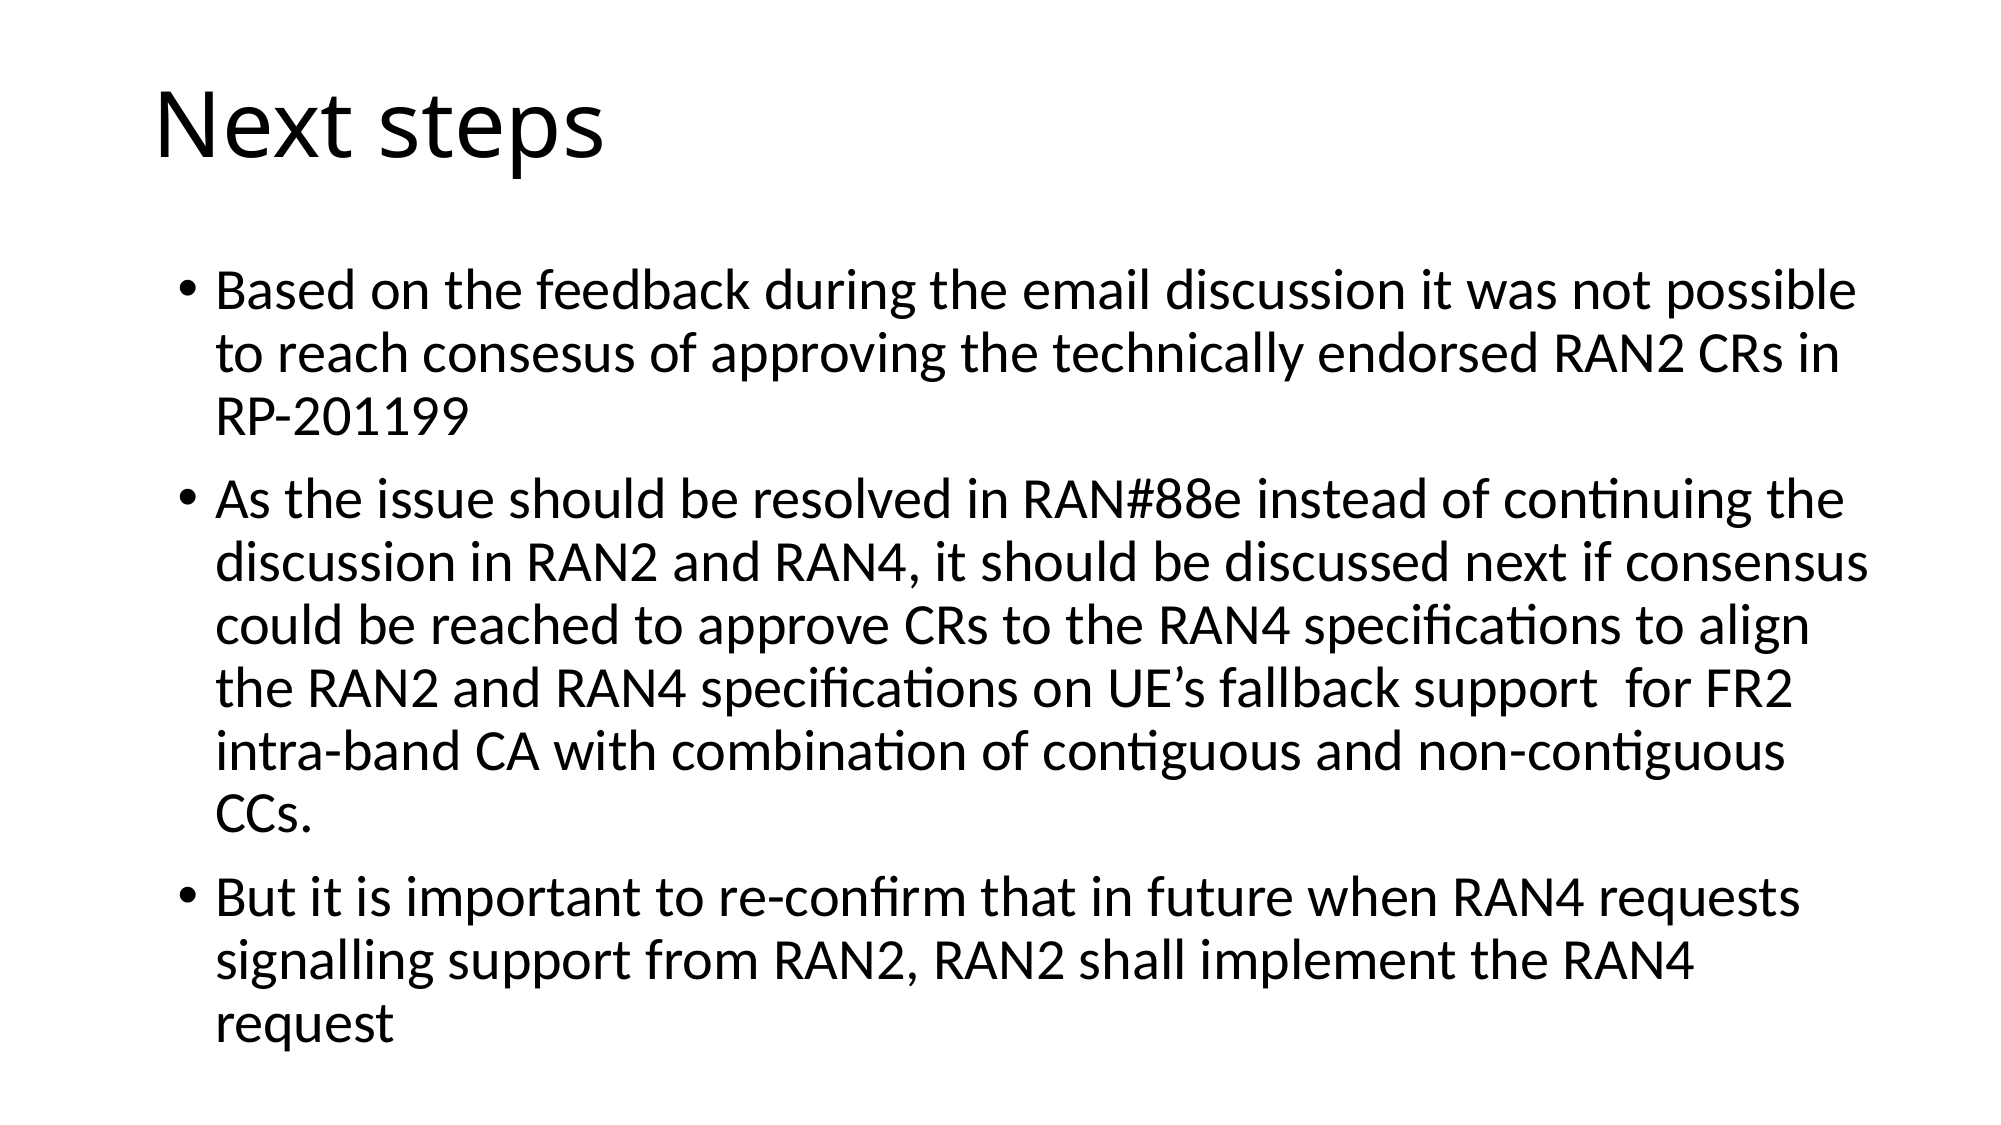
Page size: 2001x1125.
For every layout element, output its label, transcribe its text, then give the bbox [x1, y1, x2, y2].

title Next steps [137, 59, 1863, 196]
list [137, 226, 1863, 1040]
text_box Based on the feedback during the email discussion it was not possible to reach consesus of approving the technically endorsed RAN2 CRs in RP-201199 As the issue should be resolved in RAN#88e instead of continuing the discussion in RAN2 and RAN4, it should be discussed next if consensus could be reached to approve CRs to the RAN4 specifications to align the RAN2 and RAN4 specifications on UE’s fallback support for FR2 intra-band CA with combination of contiguous and non-contiguous CCs. But it is important to re-confirm that in future when RAN4 requests signalling support from RAN2, RAN2 shall implement the RAN4 request [162, 251, 1888, 1065]
